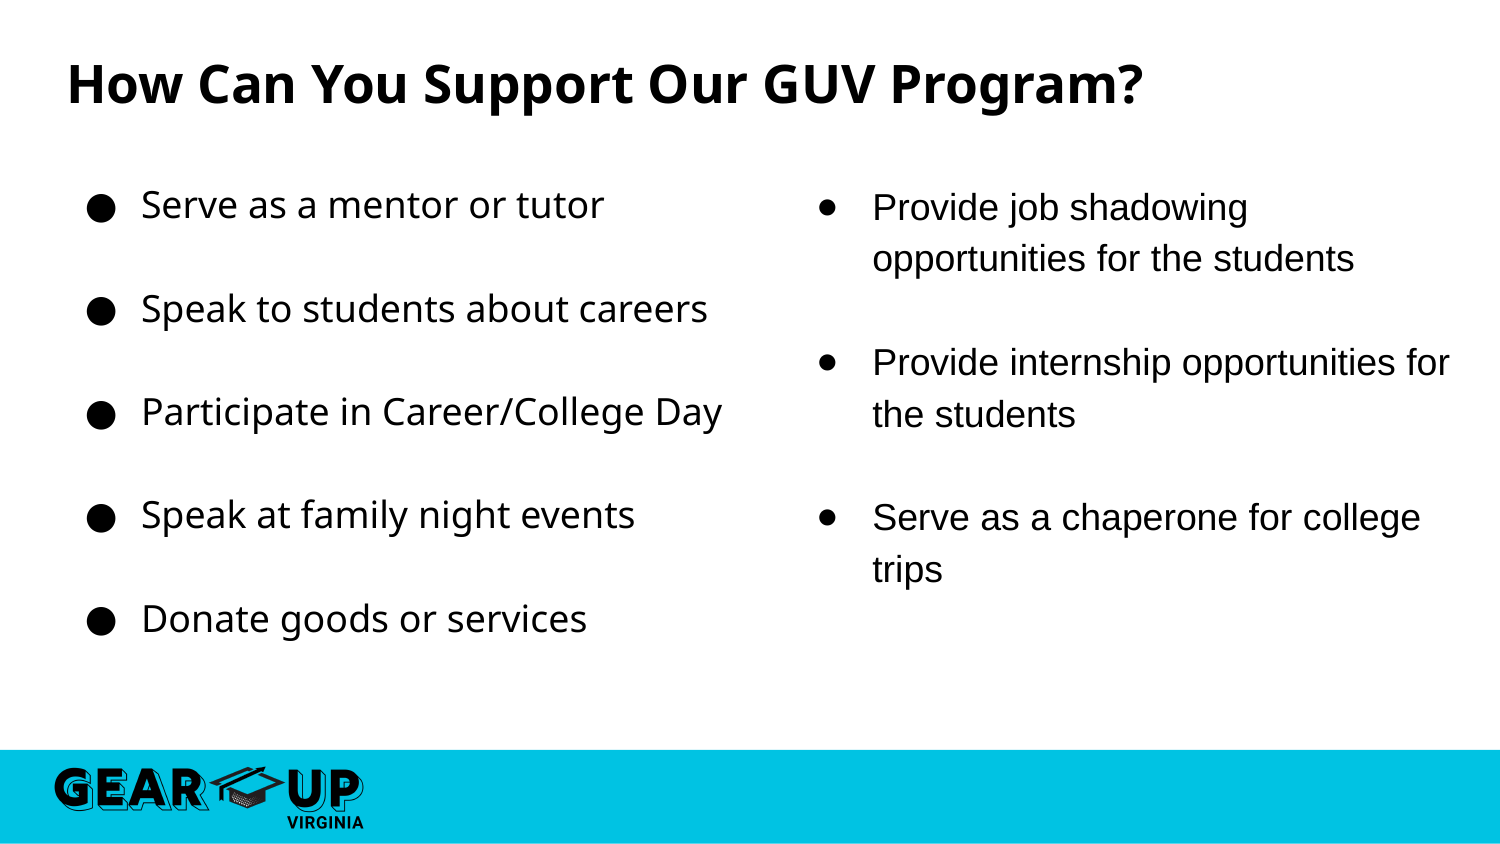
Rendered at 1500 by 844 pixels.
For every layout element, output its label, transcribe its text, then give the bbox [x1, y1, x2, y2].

list Serve as a mentor or tutor​ ​ Speak to students about careers​ ​ Participate in Career/College Day​ ​ Speak at family night events ​ ​ Donate goods or services [51, 159, 750, 720]
text_box [0, 749, 1500, 844]
text_box Provide job shadowing opportunities for the students​ Provide internship opportunities for the students​ Serve as a chaperone for college trips [782, 160, 1468, 719]
picture [50, 760, 368, 833]
title How Can You Support Our GUV Program? [51, 35, 1449, 130]
